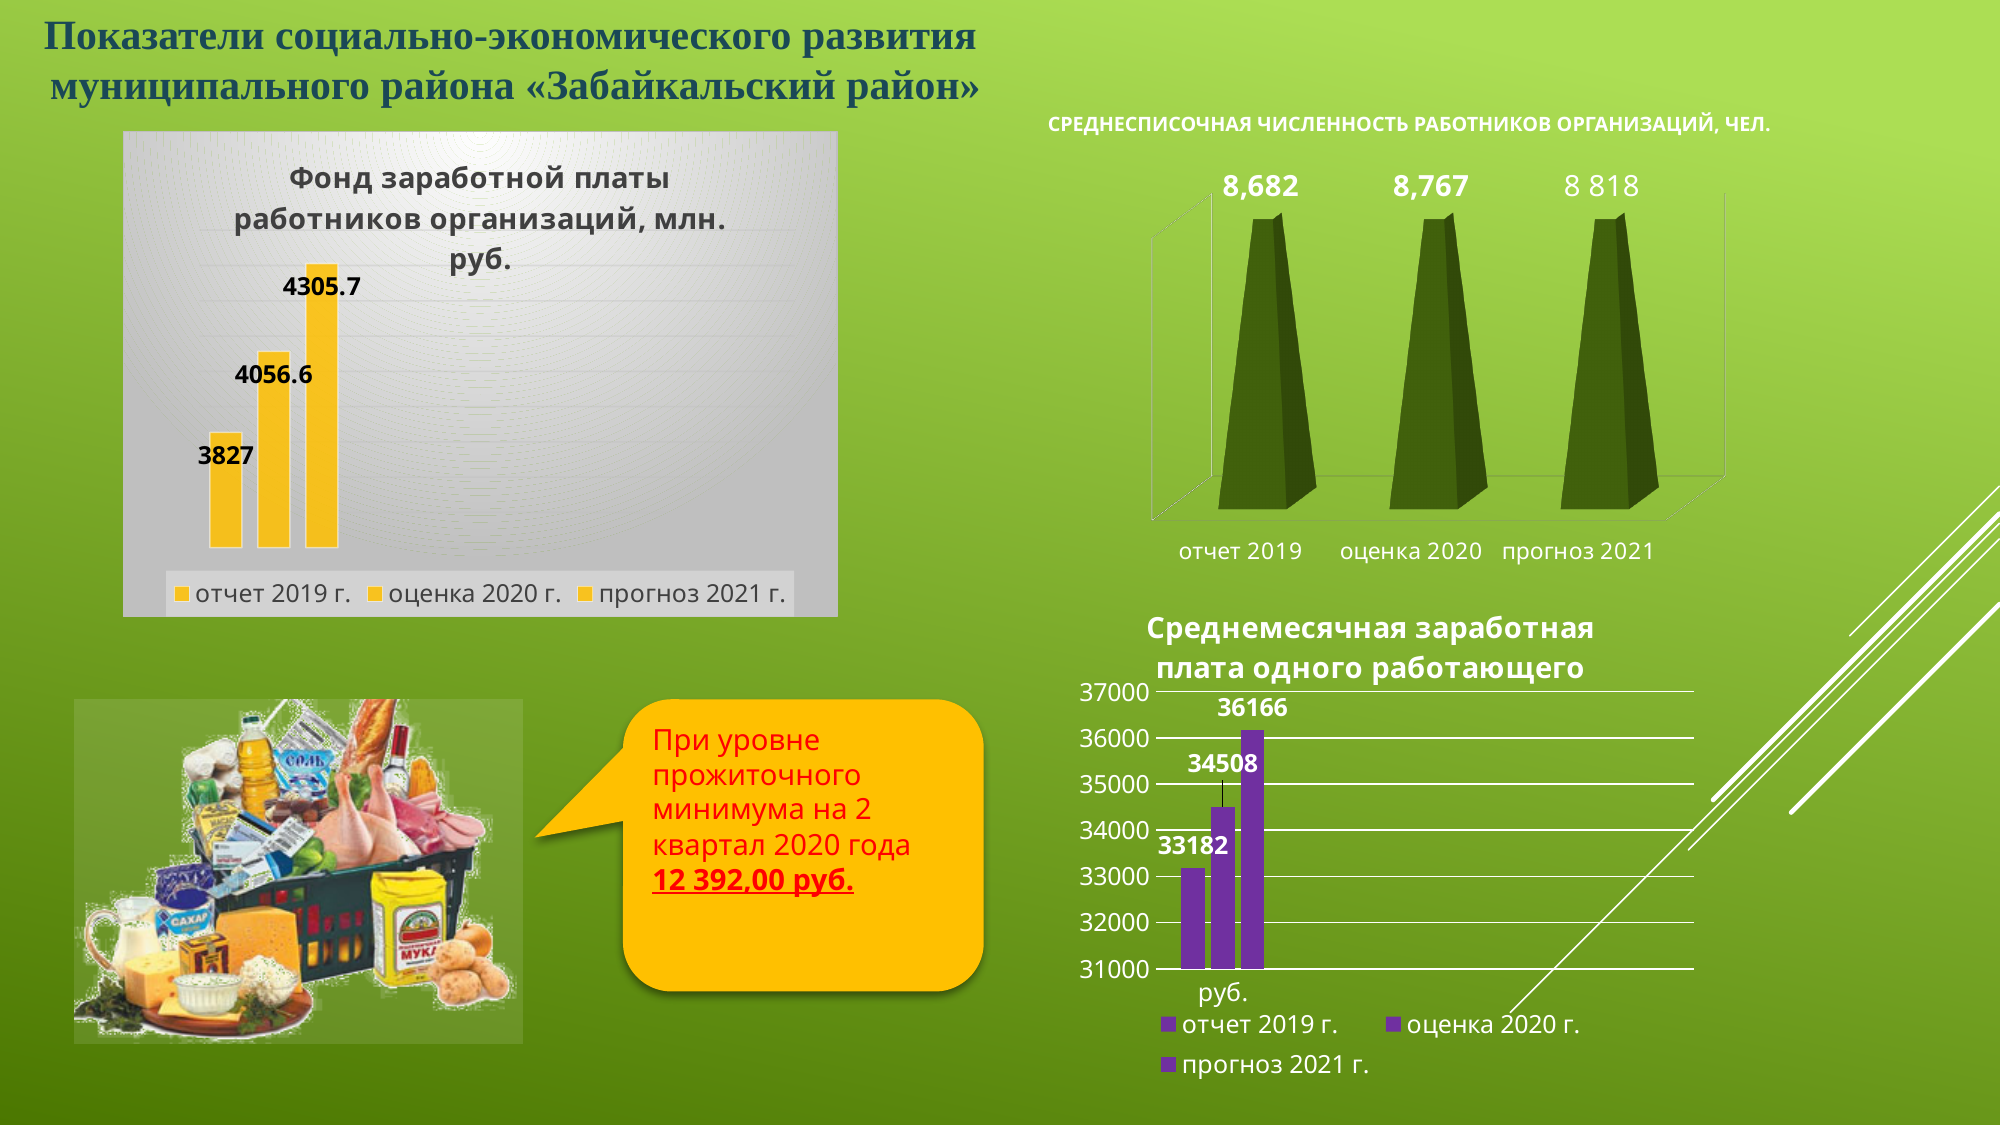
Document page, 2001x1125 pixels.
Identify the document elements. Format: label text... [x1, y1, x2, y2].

title Среднесписочная численность работников организаций, чел. [1020, 93, 1799, 154]
text_box Показатели социально-экономического развития муниципального района «Забайкальский район» [15, 0, 1016, 115]
chart [122, 130, 838, 618]
picture [74, 699, 524, 1044]
text_box При уровне прожиточного минимума на 2 квартал 2020 года 12 392,00 руб. [534, 699, 984, 992]
chart [1037, 153, 1738, 1088]
